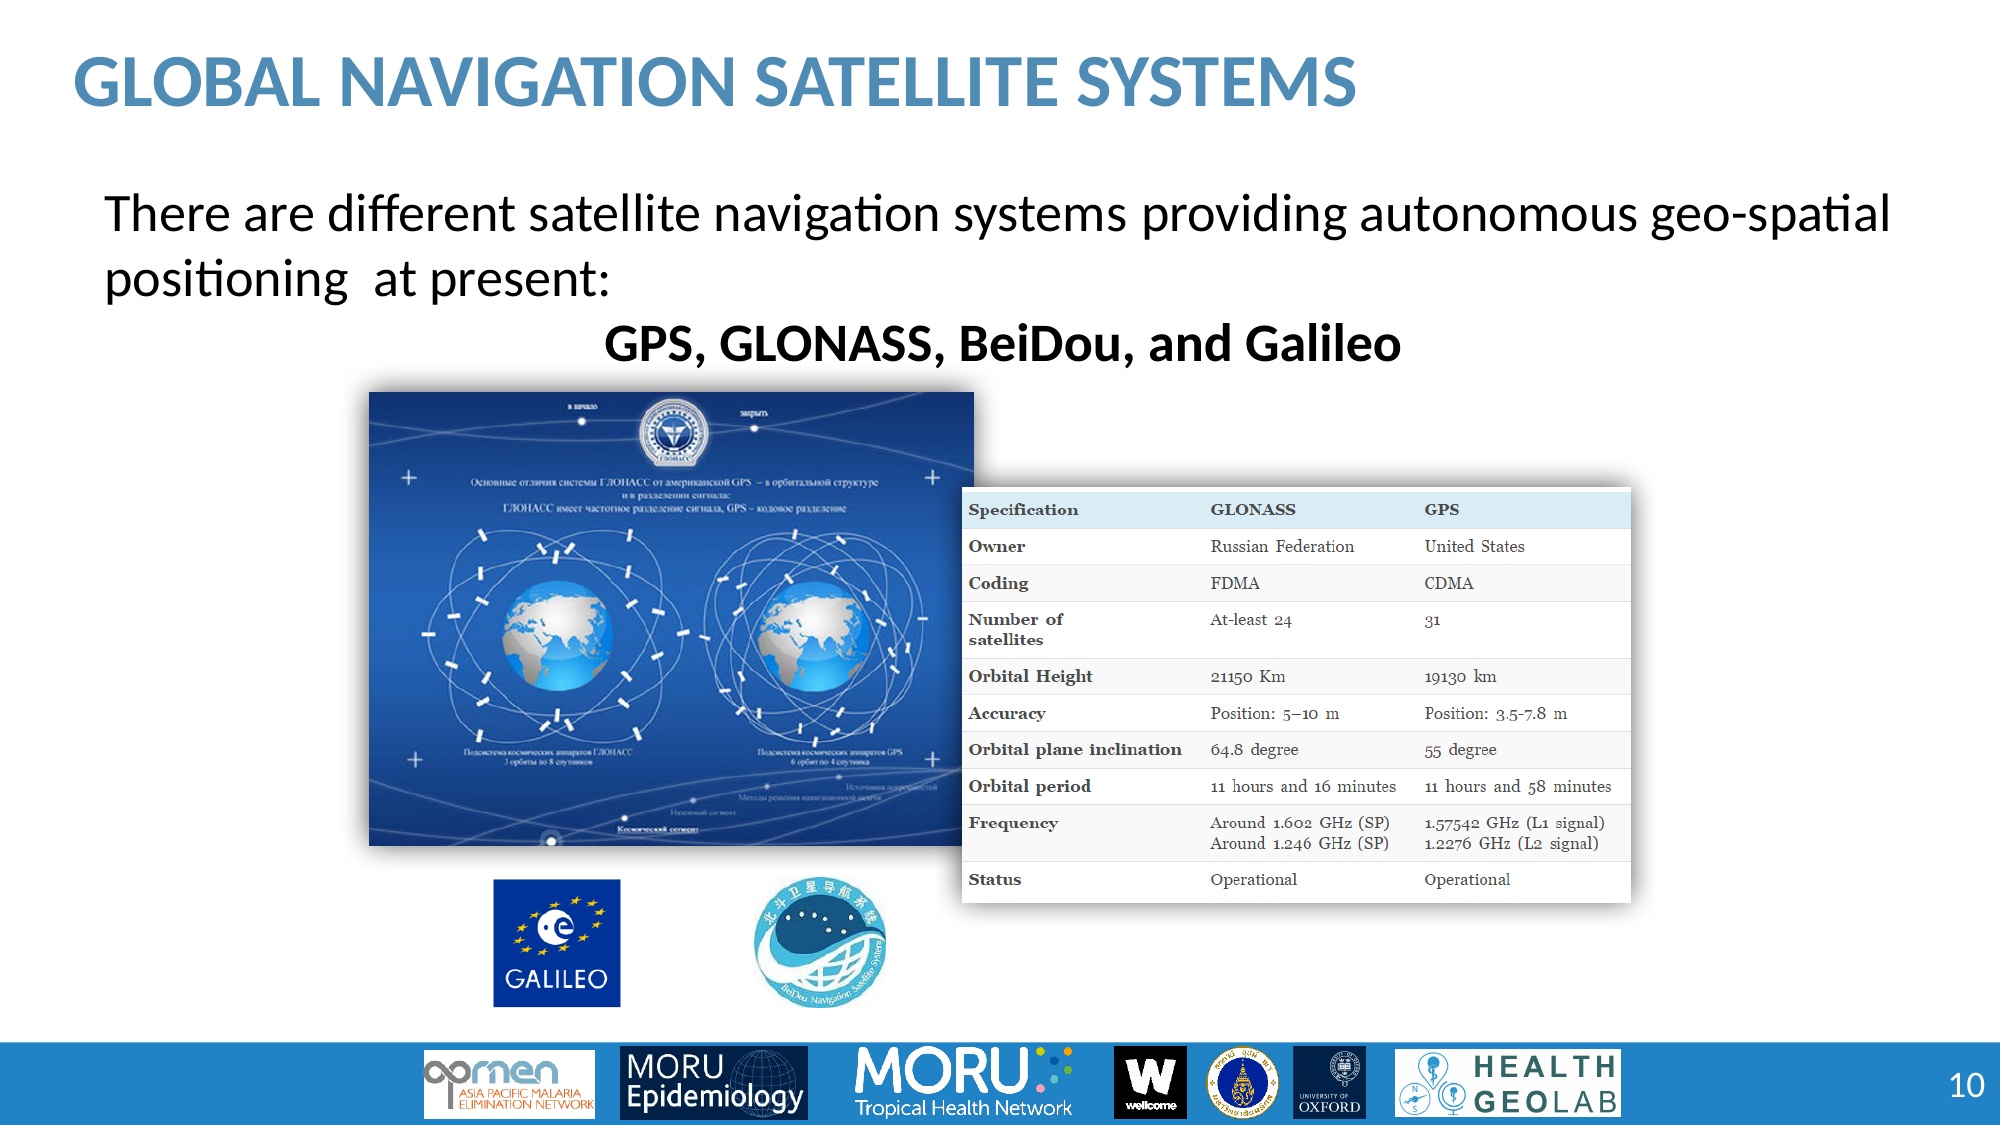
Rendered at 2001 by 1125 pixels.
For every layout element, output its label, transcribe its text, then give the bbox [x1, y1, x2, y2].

picture [1206, 1046, 1279, 1119]
text_box There are different satellite navigation systems providing autonomous geo-spatial positioning at present: GPS, GLONASS, BeiDou, and Galileo [89, 170, 1918, 380]
picture [369, 392, 1631, 903]
picture [1395, 1049, 1621, 1117]
picture [1114, 1046, 1187, 1119]
picture [620, 1046, 808, 1120]
picture [754, 877, 886, 1008]
picture [491, 877, 622, 1008]
picture [1293, 1046, 1366, 1119]
picture [855, 1046, 1072, 1119]
slide_number 10 [1899, 1052, 2000, 1113]
text_box Global Navigation Satellite Systems [0, 24, 2000, 139]
picture [423, 1050, 595, 1119]
